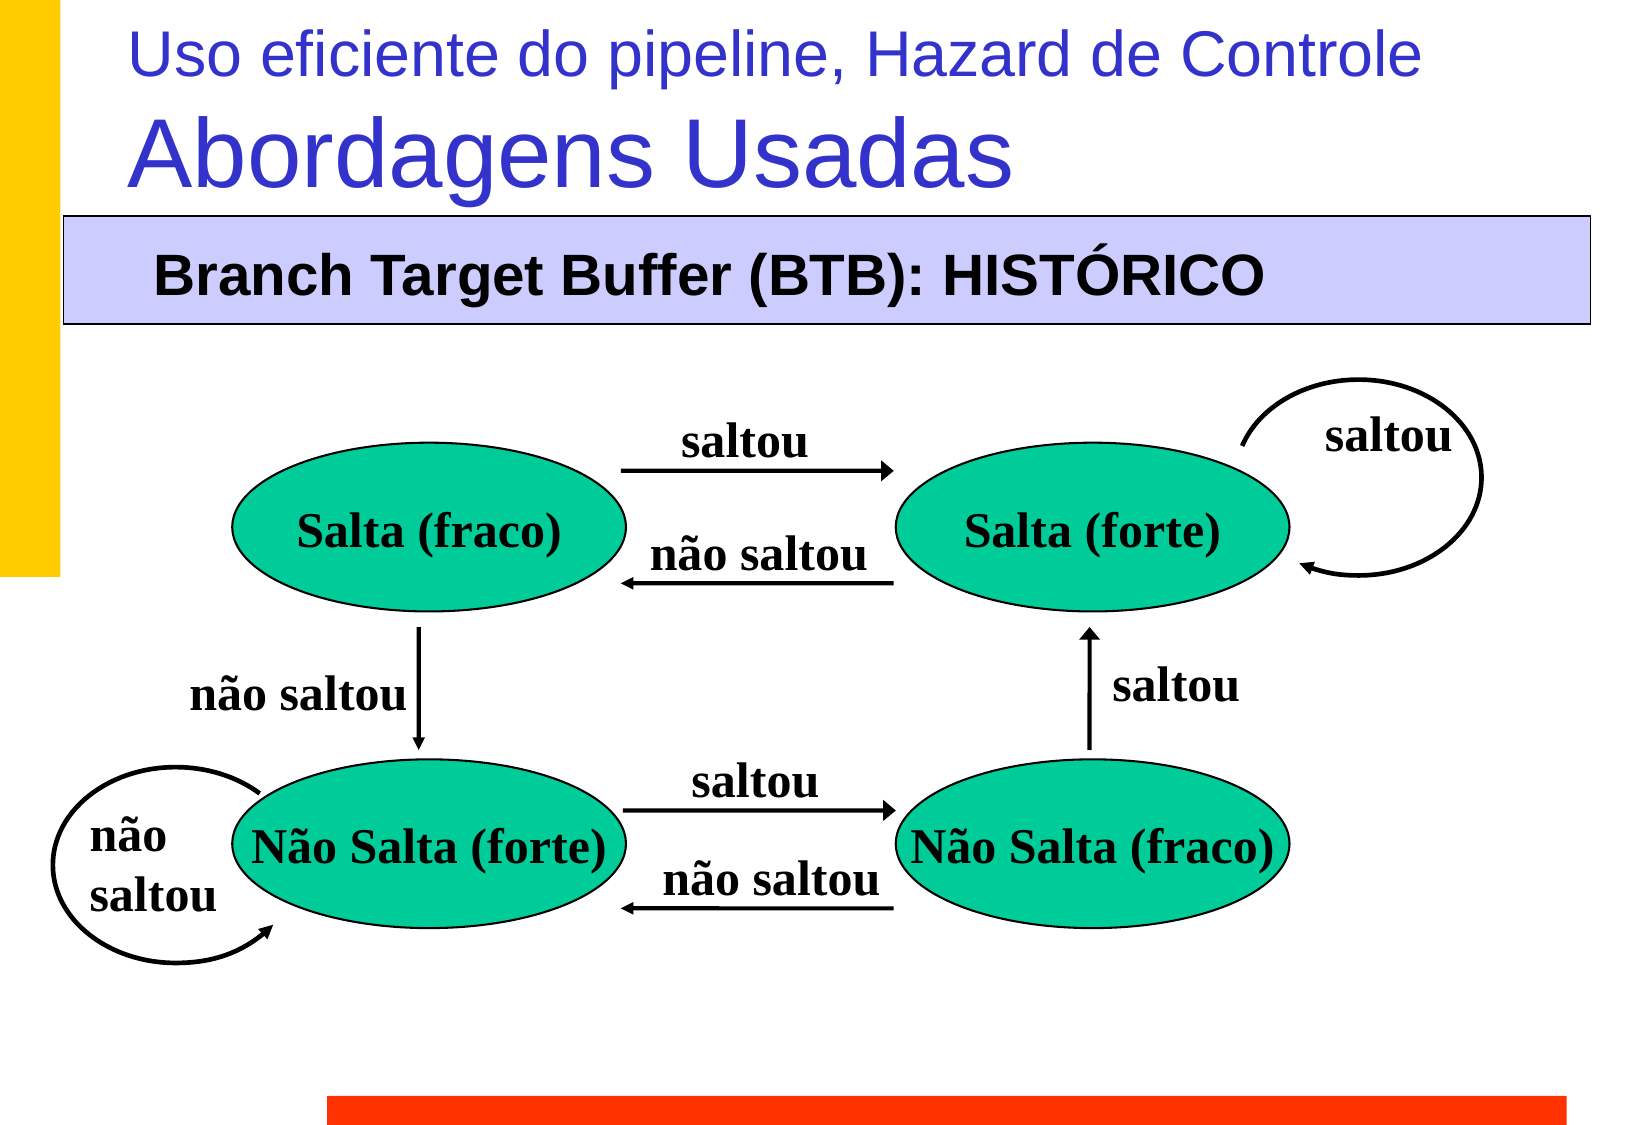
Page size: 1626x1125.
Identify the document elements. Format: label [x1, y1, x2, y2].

text_box [354, 833, 374, 861]
text_box [63, 215, 1591, 325]
text_box [519, 841, 526, 862]
text_box [917, 832, 940, 861]
text_box [488, 525, 494, 546]
text_box [523, 526, 530, 546]
text_box [1196, 525, 1202, 534]
text_box [619, 512, 894, 588]
text_box [383, 535, 389, 546]
text_box [1035, 520, 1042, 546]
text_box [1149, 525, 1153, 546]
text_box [407, 830, 412, 862]
text_box [987, 841, 993, 861]
text_box [551, 518, 558, 552]
text_box [294, 830, 304, 834]
text_box [1133, 833, 1141, 869]
text_box [492, 830, 498, 862]
text_box [1050, 535, 1056, 546]
text_box [1169, 841, 1173, 862]
text_box [257, 832, 281, 862]
text_box [476, 535, 482, 546]
text_box [421, 836, 427, 862]
text_box [607, 490, 614, 497]
text_box [300, 517, 321, 545]
title [112, 23, 1529, 215]
text_box [1170, 520, 1177, 546]
text_box [315, 842, 322, 862]
text_box [456, 525, 461, 546]
text_box [1236, 841, 1242, 861]
text_box [1062, 525, 1068, 546]
text_box [302, 841, 308, 862]
text_box [1248, 841, 1255, 862]
text_box [1185, 526, 1194, 546]
text_box [367, 520, 374, 546]
text_box [1006, 525, 1012, 546]
text_box [622, 739, 896, 815]
text_box [339, 525, 345, 546]
text_box [968, 517, 988, 544]
text_box [556, 836, 562, 862]
text_box [392, 841, 398, 862]
text_box [448, 841, 454, 862]
text_box [1188, 851, 1195, 862]
text_box [1200, 841, 1206, 862]
text_box [1242, 379, 1482, 576]
text_box [174, 627, 423, 750]
text_box [571, 841, 580, 862]
text_box [474, 833, 481, 868]
text_box [596, 834, 603, 868]
text_box [1107, 841, 1113, 862]
text_box [1089, 627, 1256, 750]
text_box [1214, 841, 1223, 862]
text_box [949, 851, 956, 862]
text_box [290, 851, 296, 862]
text_box [620, 837, 897, 913]
text_box [1066, 830, 1071, 862]
text_box [1121, 526, 1128, 546]
text_box [1021, 514, 1026, 546]
text_box [534, 841, 539, 862]
text_box [1013, 833, 1033, 860]
text_box [1106, 513, 1113, 546]
text_box [620, 400, 894, 476]
text_box [327, 535, 333, 546]
text_box [421, 517, 428, 552]
text_box [1088, 518, 1095, 552]
text_box [395, 525, 401, 546]
text_box [1039, 851, 1046, 862]
text_box [380, 851, 387, 862]
text_box [582, 841, 587, 850]
text_box [327, 841, 334, 862]
text_box [353, 514, 358, 546]
text_box [961, 841, 967, 862]
text_box [1151, 829, 1158, 862]
text_box [438, 514, 444, 546]
text_box [1264, 834, 1271, 868]
text_box [535, 525, 542, 546]
text_box [436, 851, 442, 862]
text_box [1080, 836, 1087, 862]
text_box [994, 535, 1001, 546]
text_box [501, 525, 510, 546]
text_box [507, 841, 513, 861]
text_box [1210, 517, 1217, 553]
text_box [1051, 841, 1057, 862]
text_box [52, 767, 275, 963]
text_box [974, 841, 981, 862]
text_box [1095, 851, 1102, 862]
text_box [1133, 525, 1140, 546]
